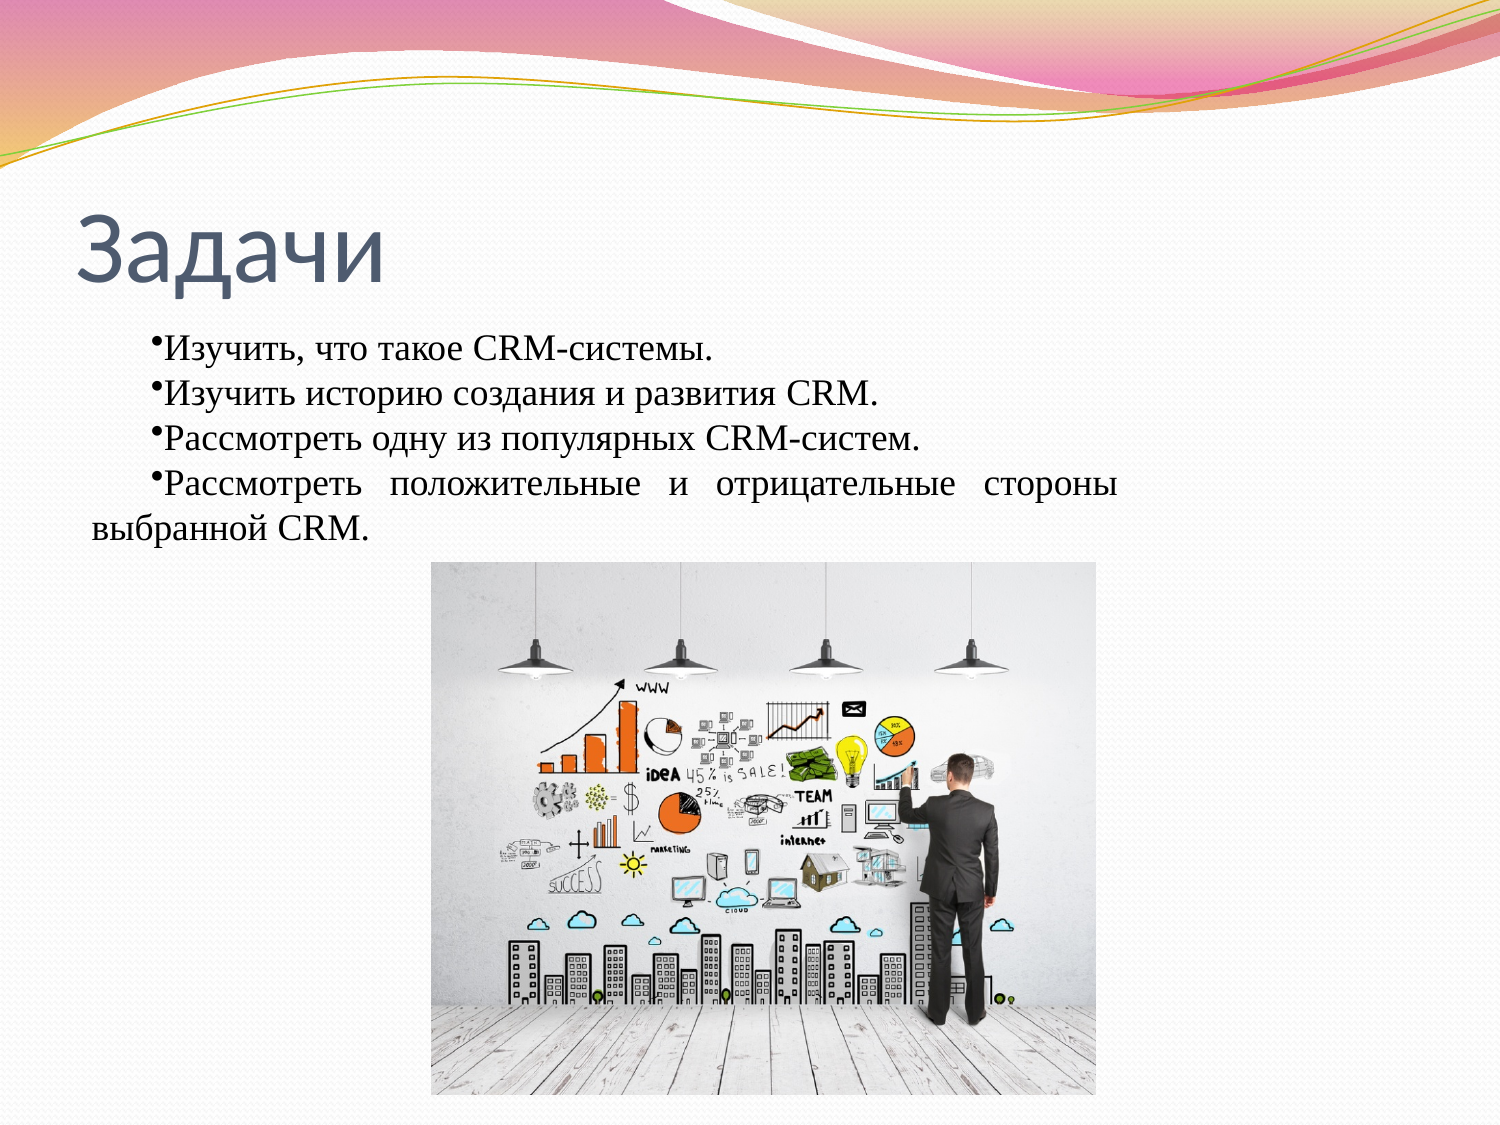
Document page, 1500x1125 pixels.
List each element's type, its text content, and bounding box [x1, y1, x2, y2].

picture [430, 562, 1096, 1096]
text_box Изучить, что такое CRM-системы. Изучить историю создания и развития CRM. Рассмотреть одну из популярных CRM-систем. Рассмотреть положительные и отрицательные стороны выбранной CRM. [76, 315, 1134, 556]
title Задачи [75, 115, 1438, 303]
